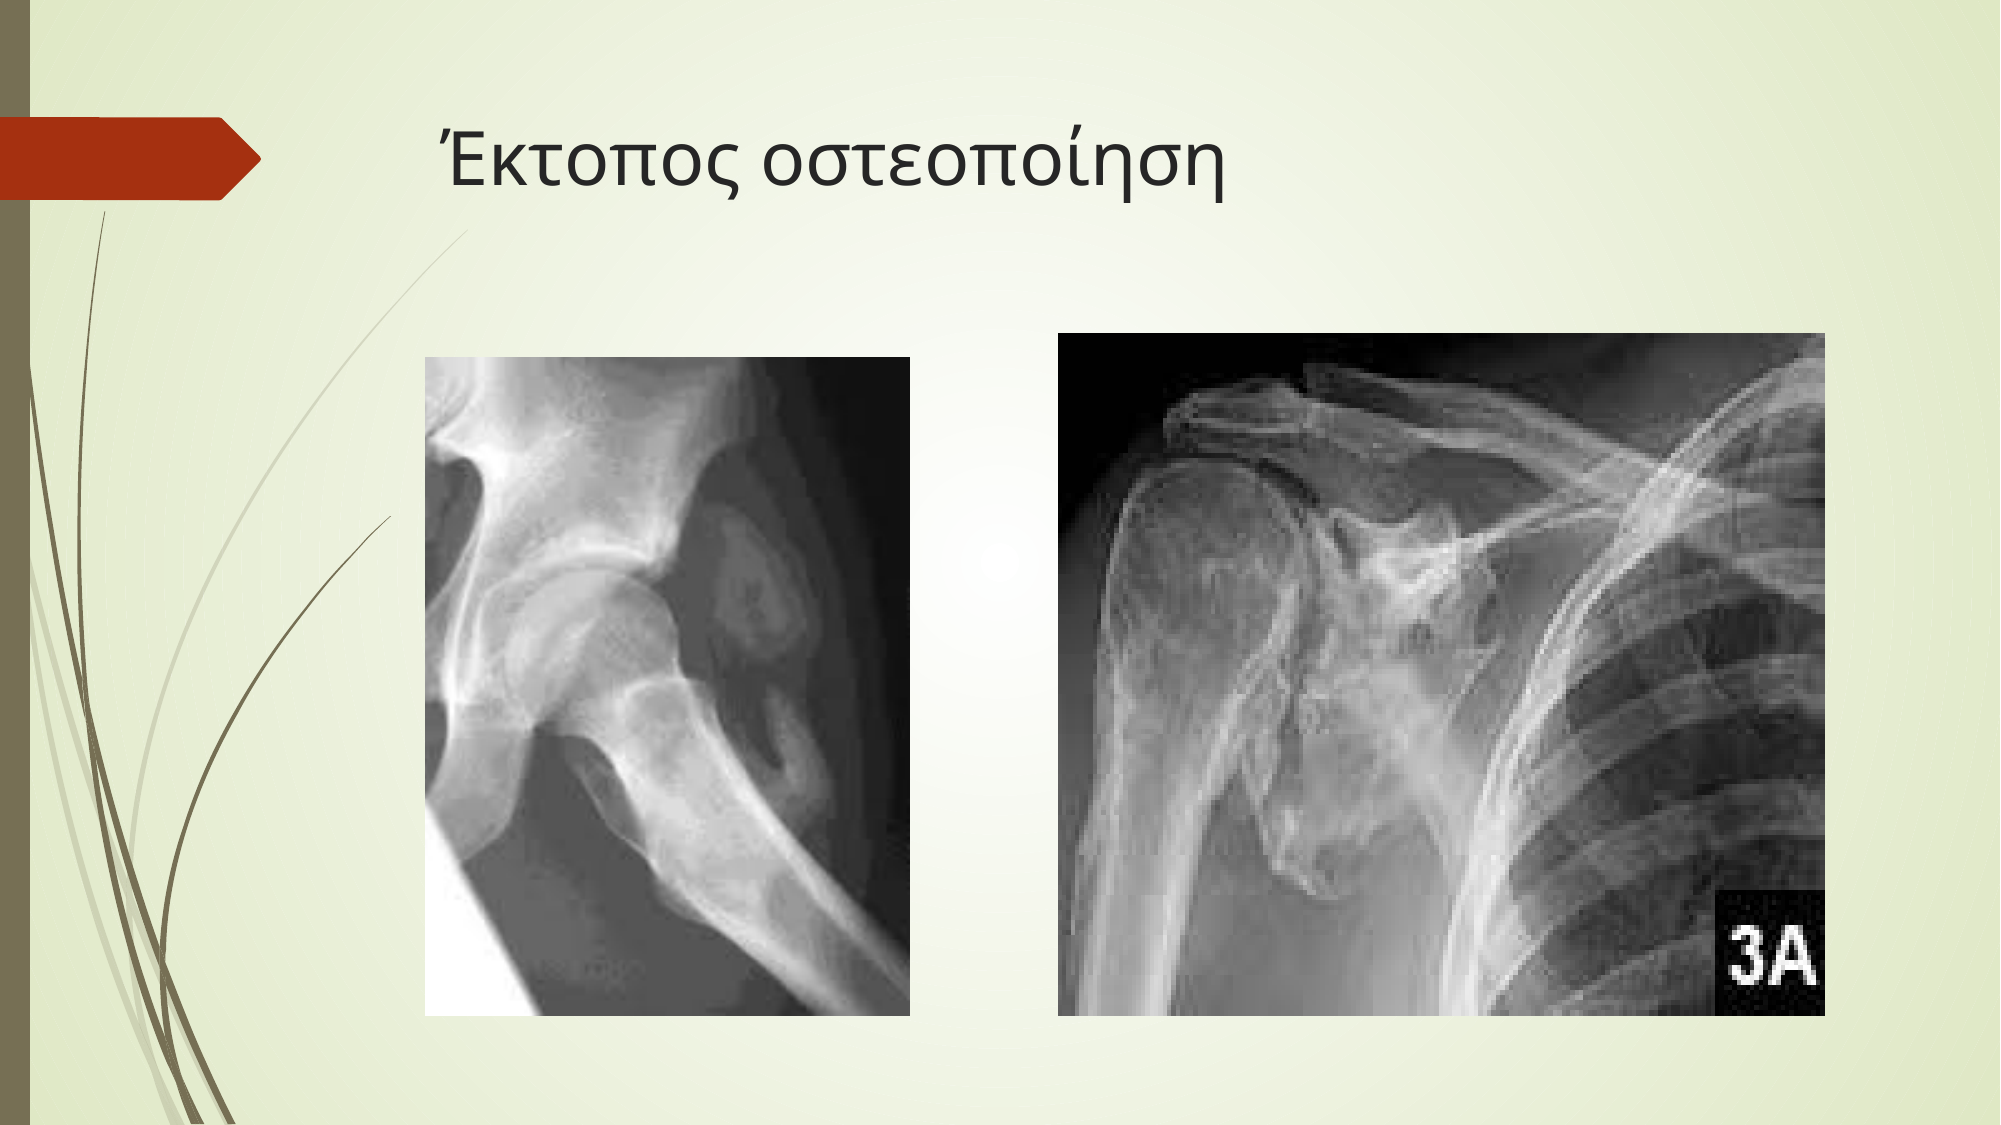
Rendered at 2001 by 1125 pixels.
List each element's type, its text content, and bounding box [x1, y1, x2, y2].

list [425, 357, 911, 1016]
picture [1058, 333, 1825, 1016]
title Έκτοπος οστεοποίηση [425, 102, 1888, 313]
